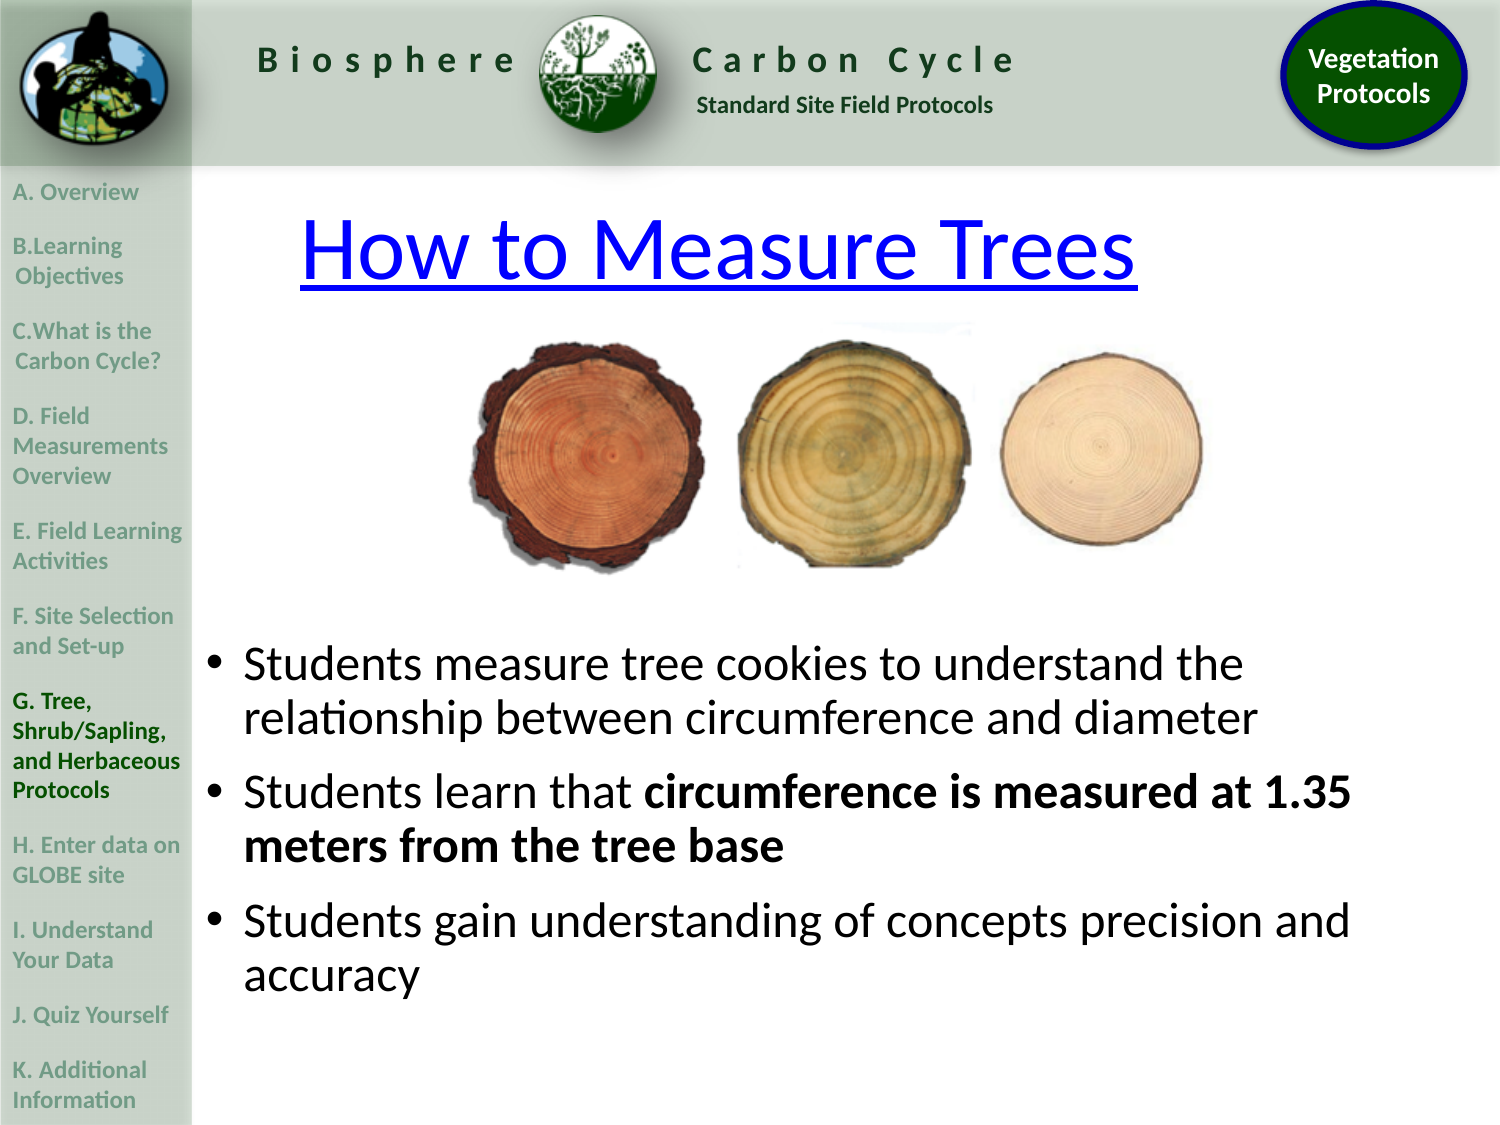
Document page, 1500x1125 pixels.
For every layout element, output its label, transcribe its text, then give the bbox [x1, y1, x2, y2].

picture [0, 0, 1500, 1124]
title How to Measure Trees [214, 180, 1223, 316]
text_box Students measure tree cookies to understand the relationship between circumference and diameter Students learn that circumference is measured at 1.35 meters from the tree base Students gain understanding of concepts precision and accuracy [190, 629, 1471, 1054]
picture [462, 315, 1224, 581]
